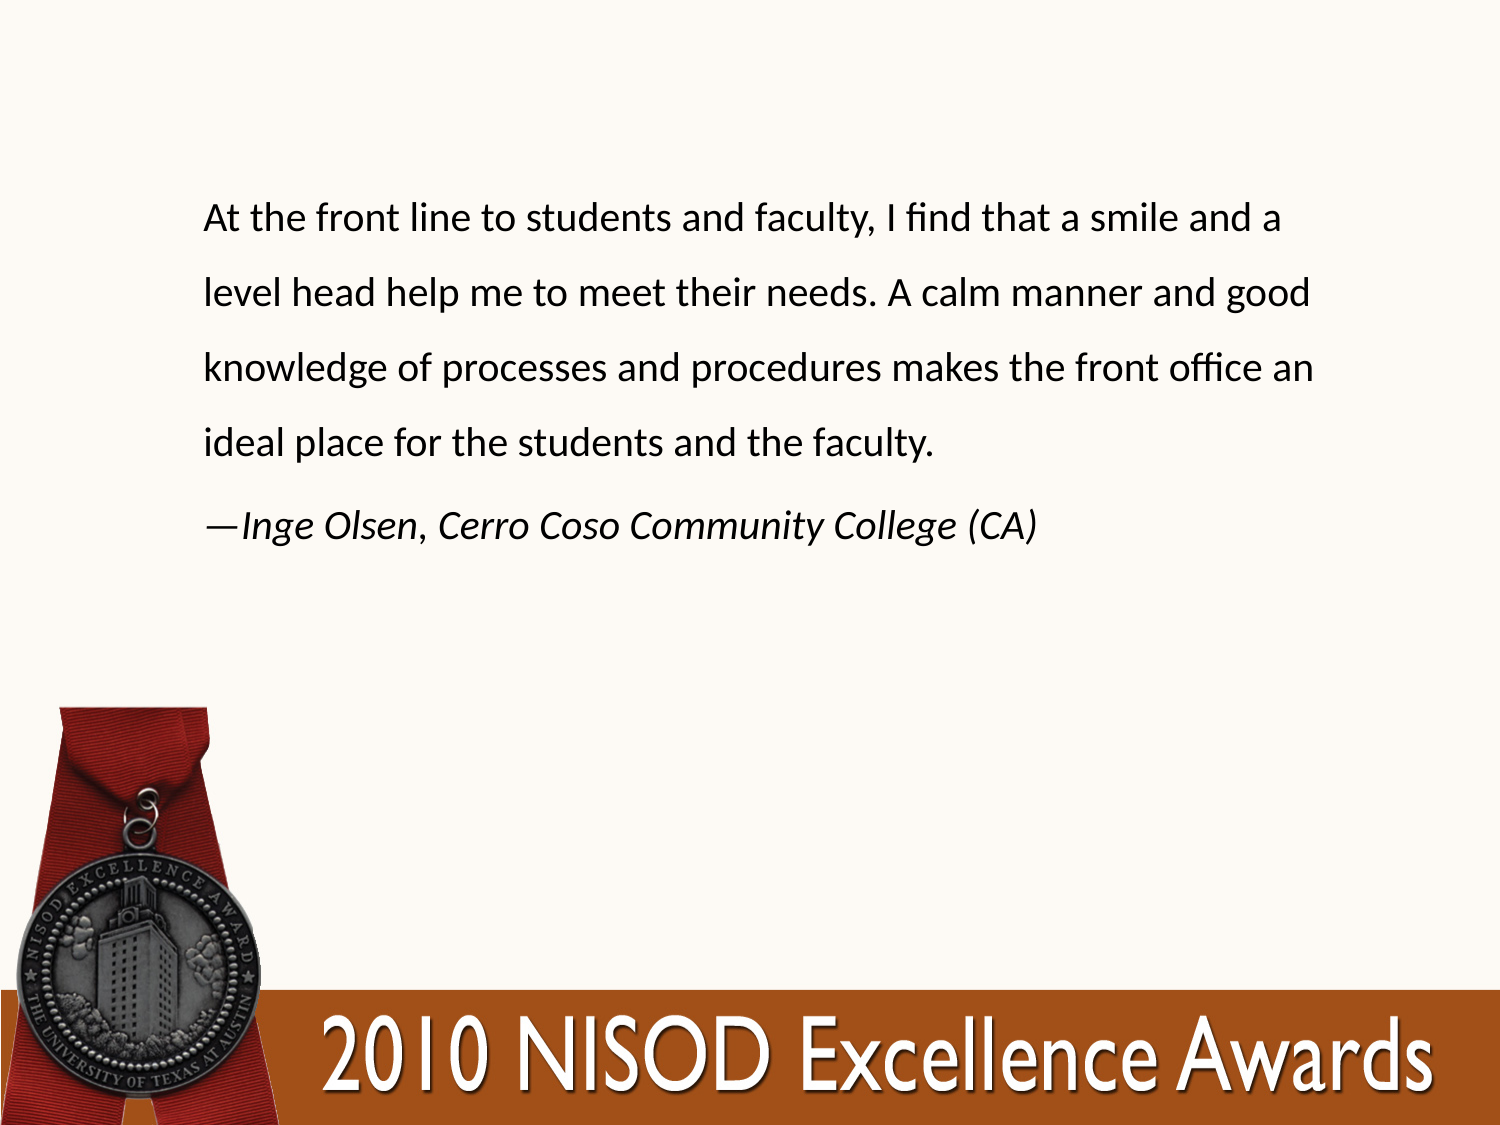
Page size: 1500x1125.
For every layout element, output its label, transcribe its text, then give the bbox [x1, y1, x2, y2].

list At the front line to students and faculty, I find that a smile and a level head help me to meet their needs. A calm manner and good knowledge of processes and procedures makes the front office an ideal place for the students and the faculty. —Inge Olsen, Cerro Coso Community College (CA) [188, 156, 1343, 869]
picture [0, 0, 1500, 1125]
